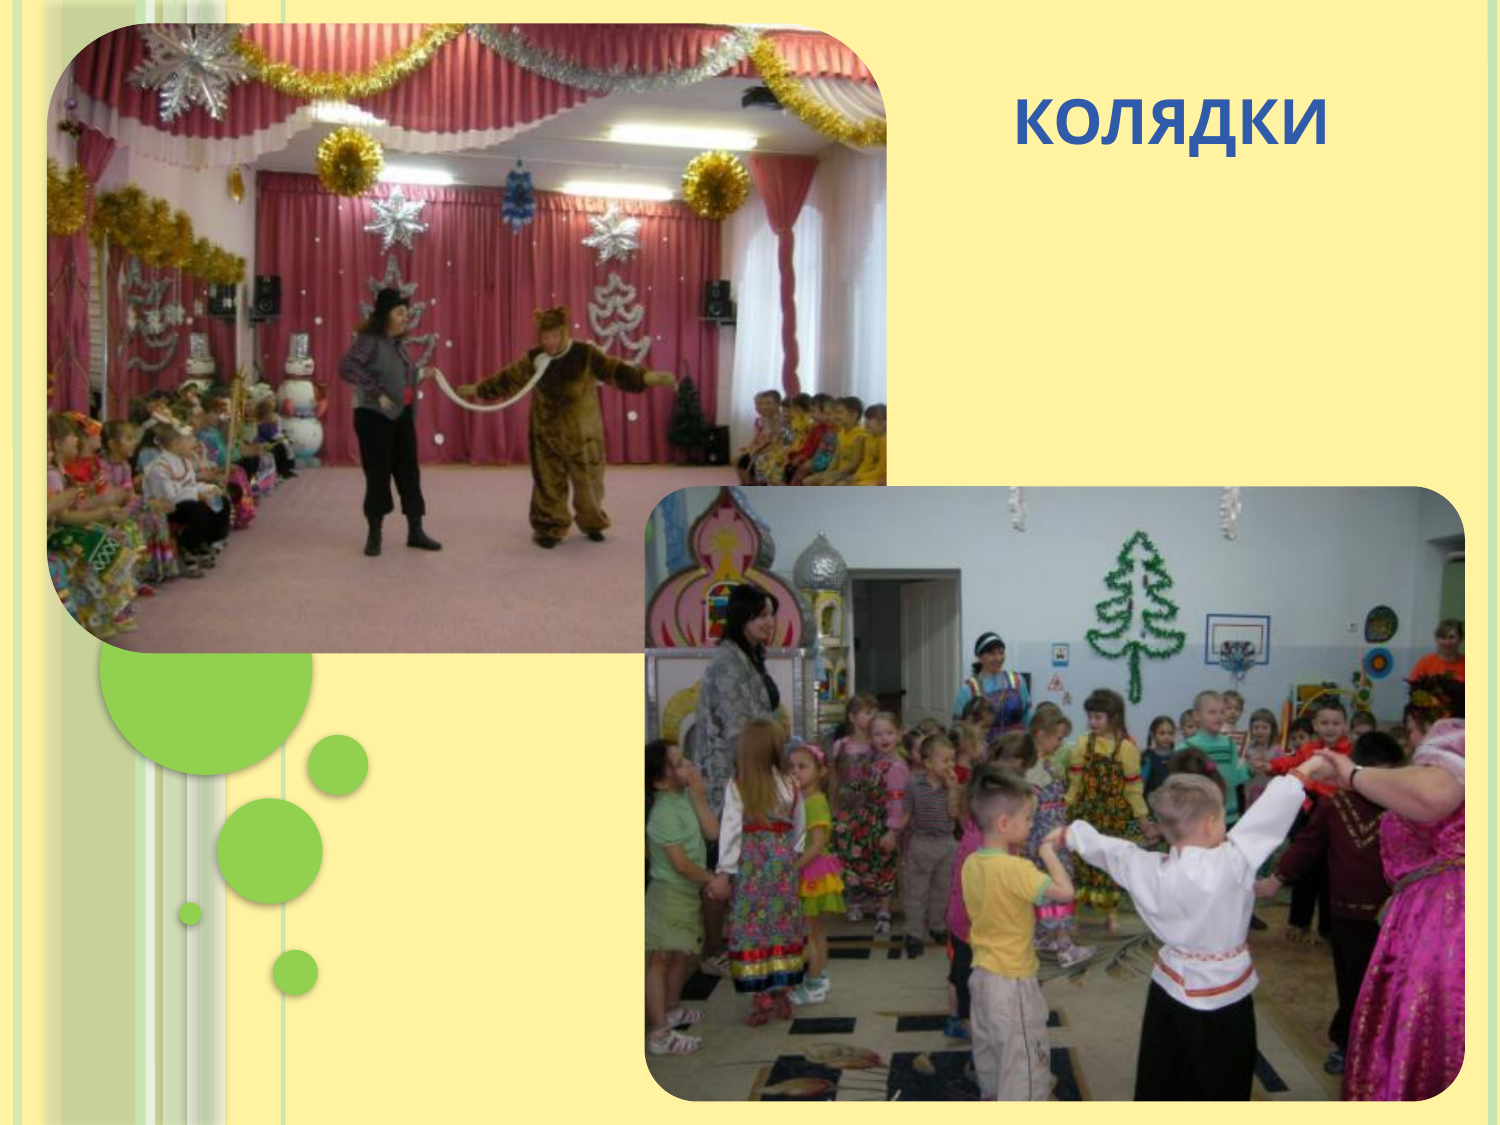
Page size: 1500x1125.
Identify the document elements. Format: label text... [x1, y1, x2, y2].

title колядки [894, 35, 1454, 164]
picture [46, 22, 1466, 1102]
